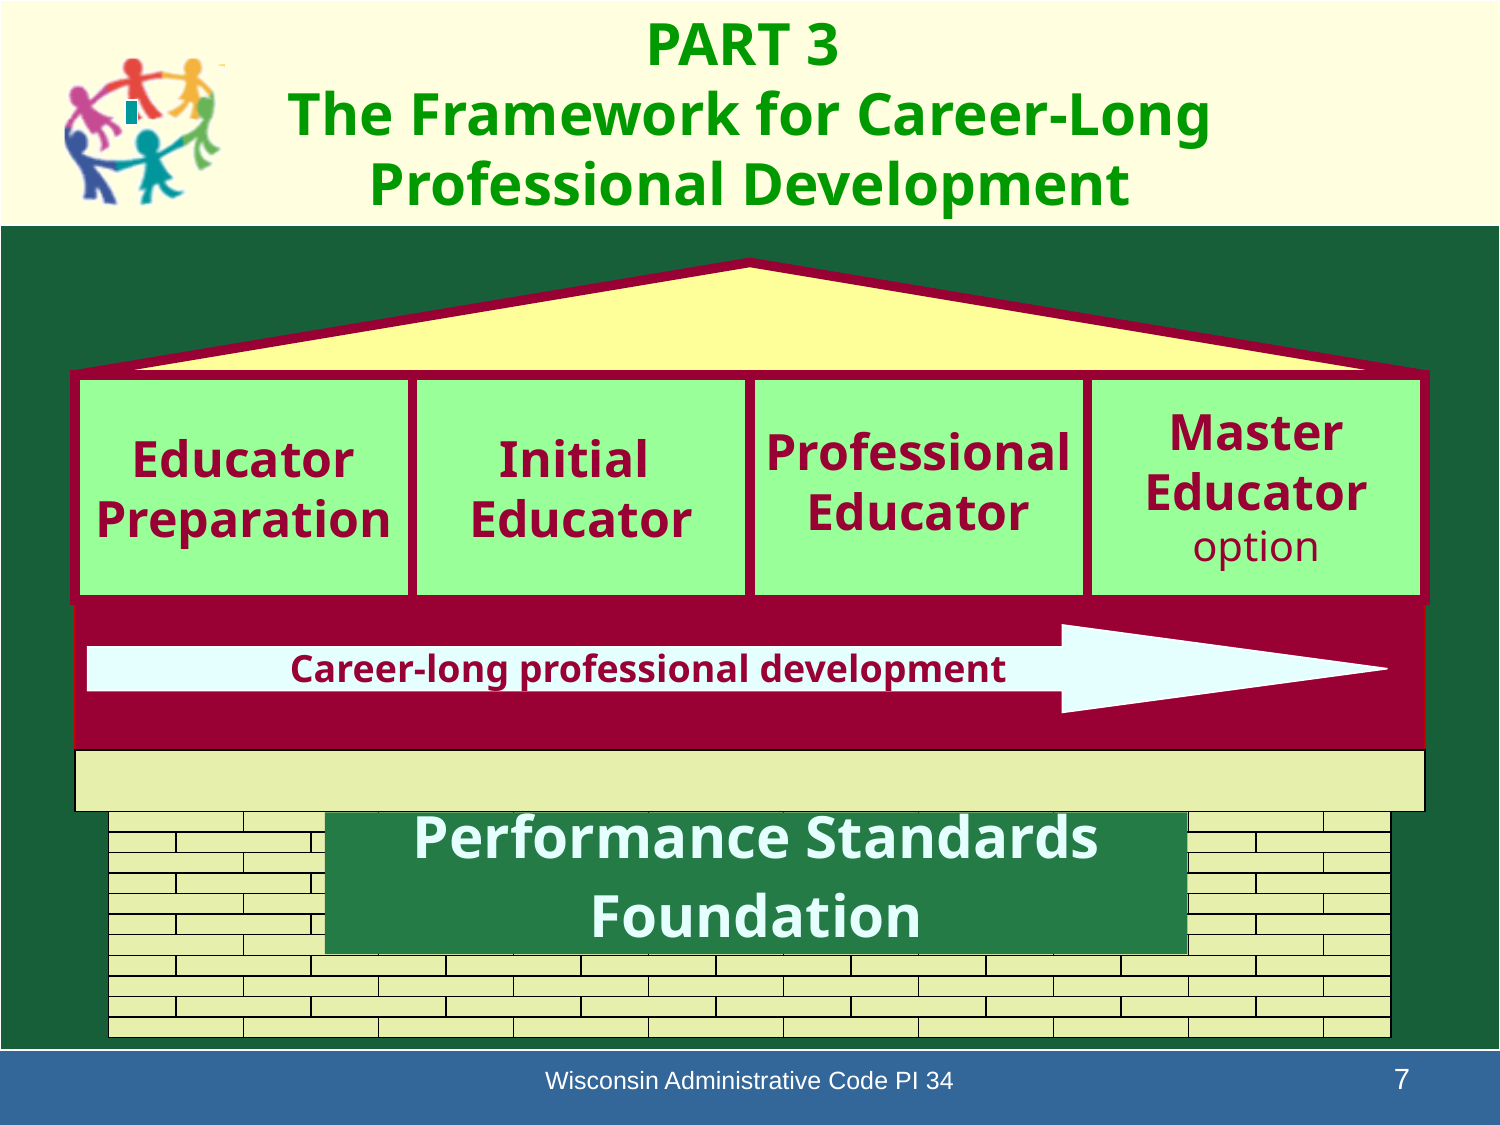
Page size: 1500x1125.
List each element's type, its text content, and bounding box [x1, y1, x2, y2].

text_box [74, 374, 1426, 601]
slide_number 7 [1074, 1050, 1426, 1103]
footer Wisconsin Administrative Code PI 34 [512, 1050, 988, 1103]
text_box Performance Standards Foundation [324, 812, 1188, 955]
text_box Career-long professional development [275, 637, 1084, 698]
text_box [104, 262, 1395, 370]
text_box [74, 749, 1425, 1038]
text_box [0, 224, 1500, 1050]
text_box [87, 646, 275, 691]
text_box [1062, 624, 1388, 713]
title PART 3 The Framework for Career-Long Professional Development [0, 24, 1500, 201]
picture [50, 201, 225, 212]
text_box [74, 609, 1425, 749]
